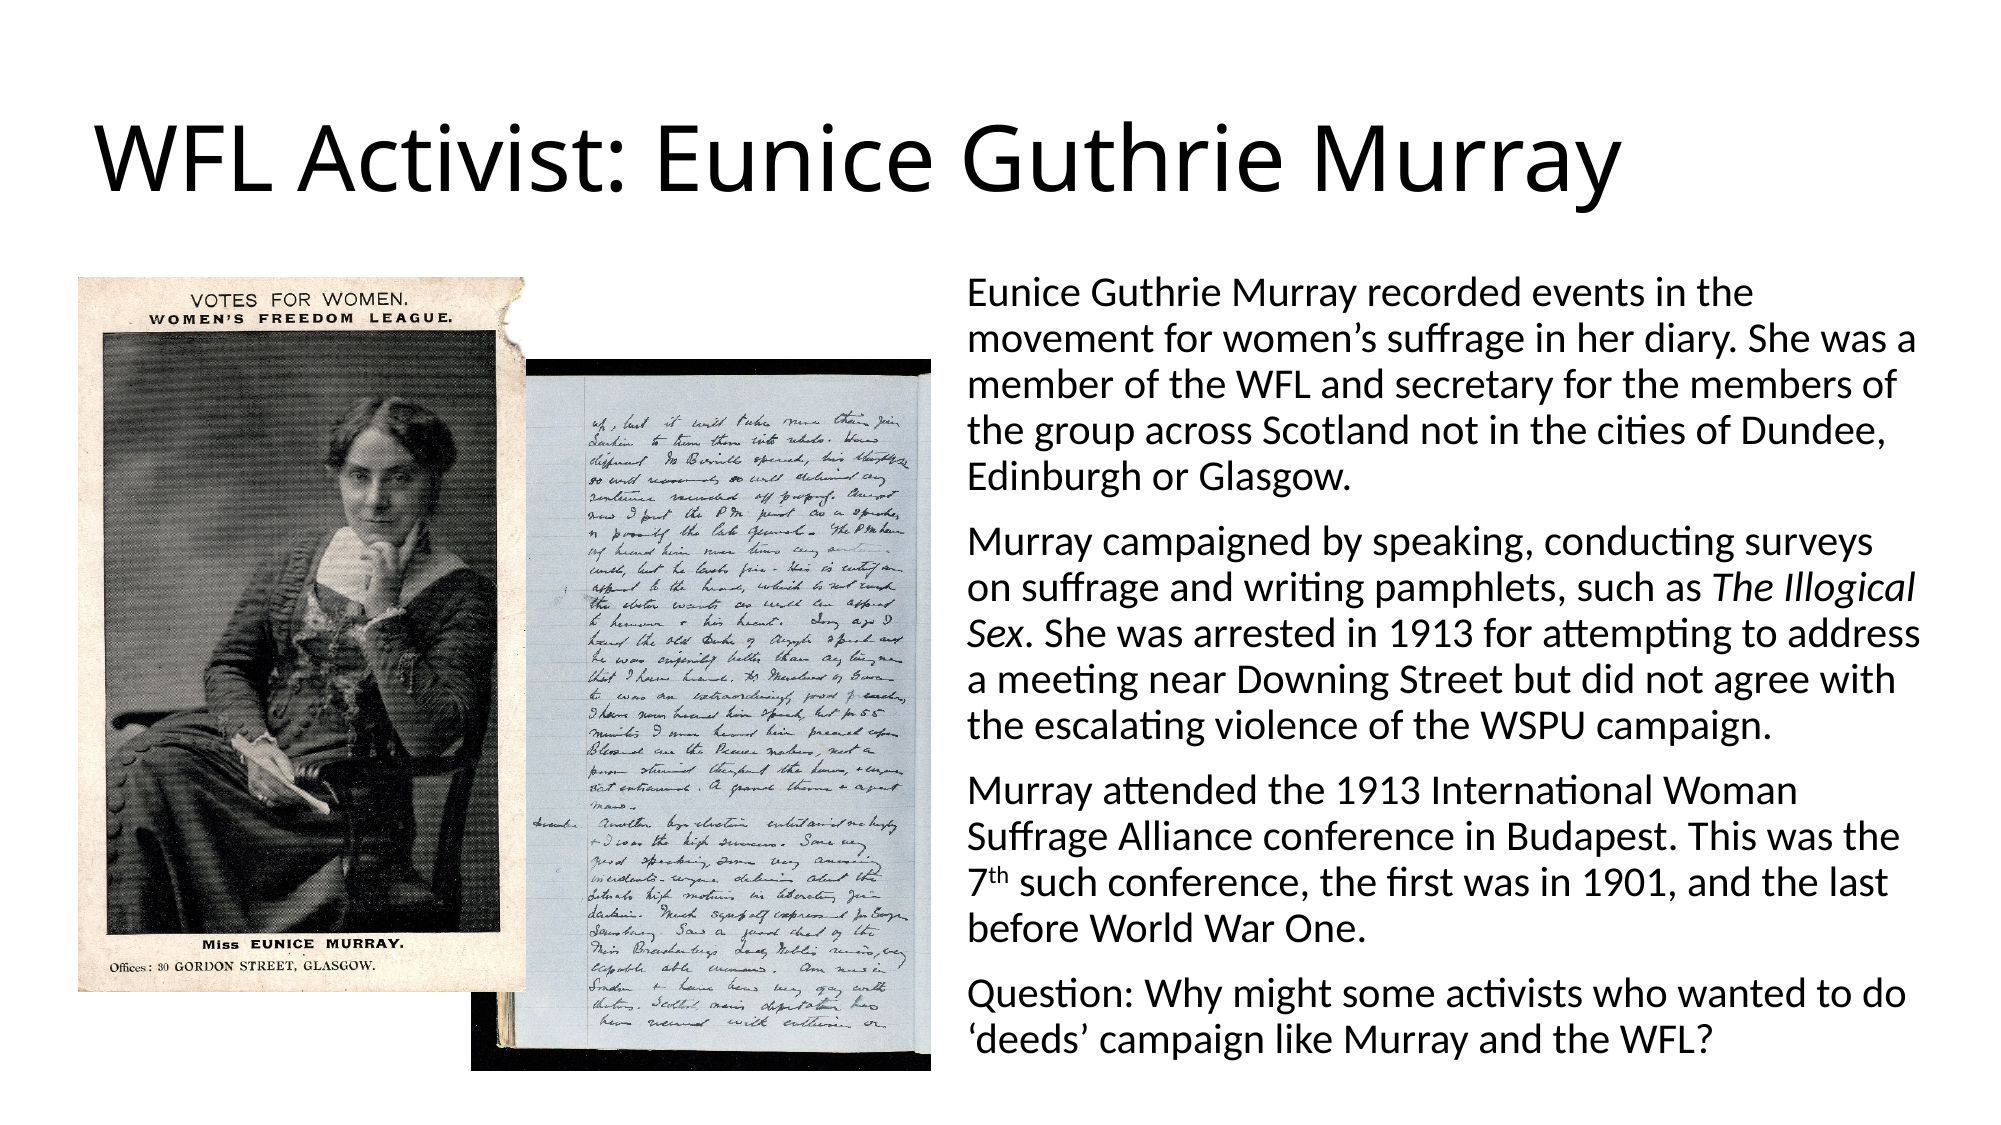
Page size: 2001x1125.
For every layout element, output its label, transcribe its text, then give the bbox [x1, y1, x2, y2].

picture [471, 359, 931, 1071]
list Eunice Guthrie Murray recorded events in the movement for women’s suffrage in her diary. She was a member of the WFL and secretary for the members of the group across Scotland not in the cities of Dundee, Edinburgh or Glasgow. Murray campaigned by speaking, conducting surveys on suffrage and writing pamphlets, such as The Illogical Sex. She was arrested in 1913 for attempting to address a meeting near Downing Street but did not agree with the escalating violence of the WSPU campaign. Murray attended the 1913 International Woman Suffrage Alliance conference in Budapest. This was the 7th such conference, the first was in 1901, and the last before World War One. Question: Why might some activists who wanted to do ‘deeds’ campaign like Murray and the WFL? [951, 262, 1939, 1071]
title WFL Activist: Eunice Guthrie Murray [78, 46, 1863, 278]
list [78, 277, 526, 992]
